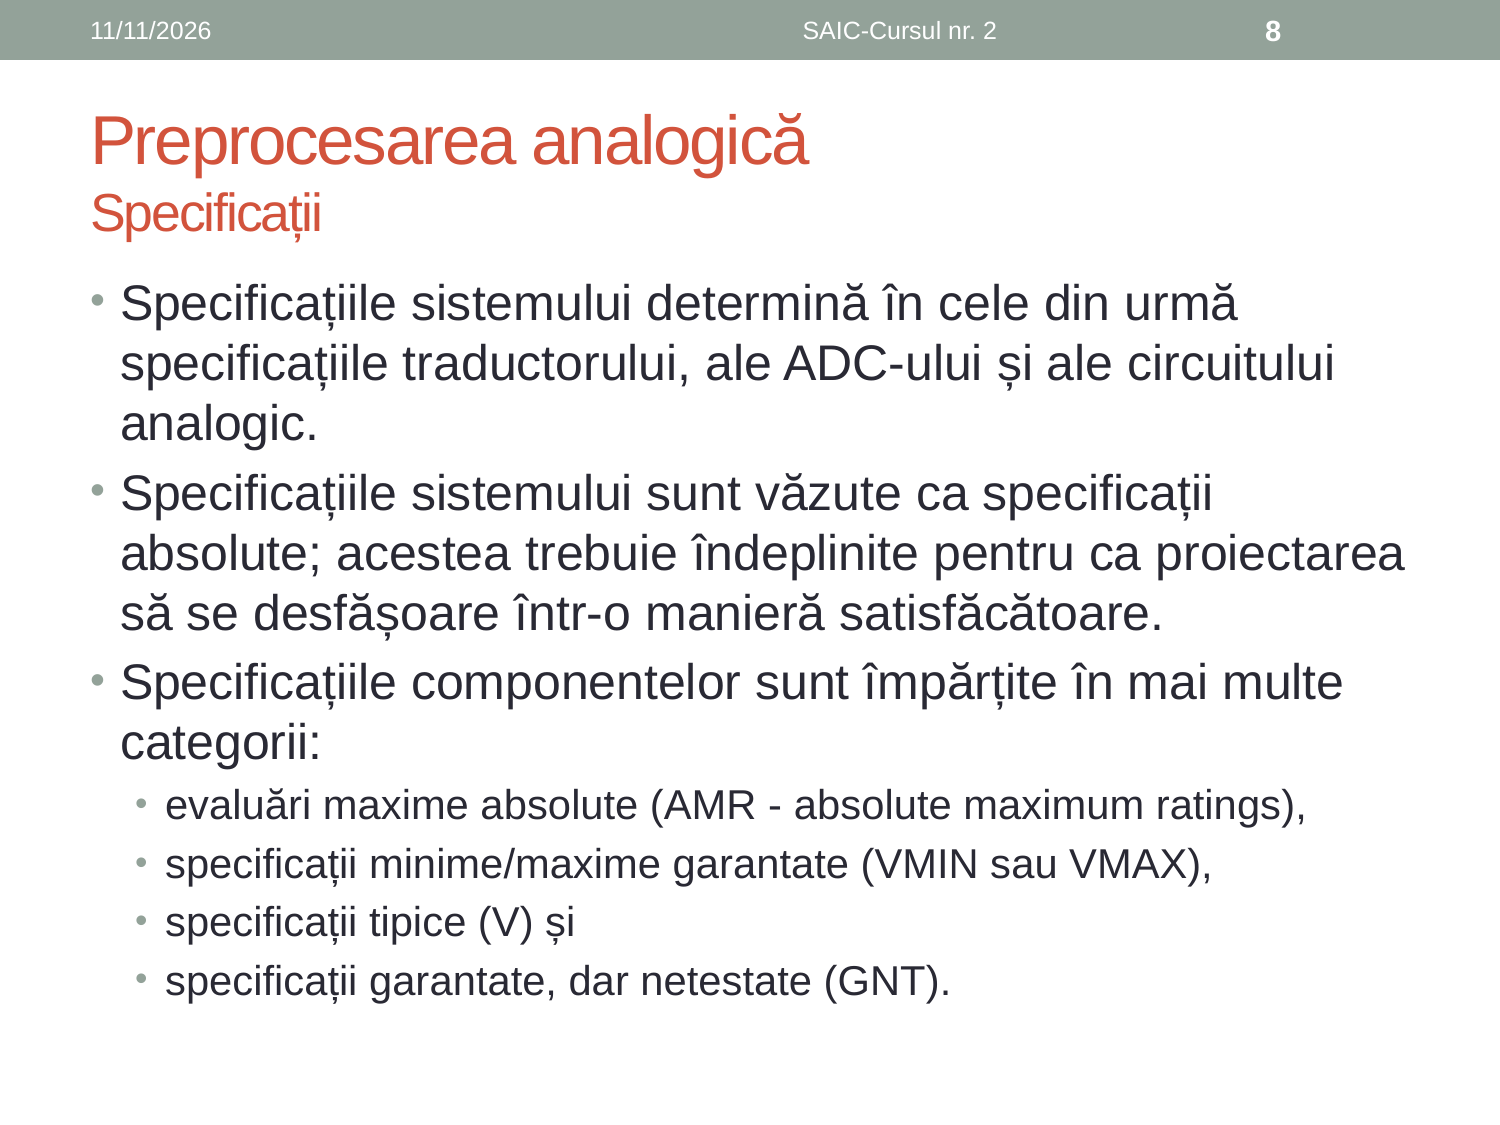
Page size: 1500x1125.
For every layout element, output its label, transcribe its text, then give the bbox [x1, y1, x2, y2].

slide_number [75, 3, 550, 57]
footer SAIC-Cursul nr. 2 [562, 3, 1238, 57]
list Specificațiile sistemului determină în cele din urmă specificațiile traductorului, ale ADC-ului și ale circuitului analogic. Specificațiile sistemului sunt văzute ca specificații absolute; acestea trebuie îndeplinite pentru ca proiectarea să se desfășoare într-o manieră satisfăcătoare. Specificațiile componentelor sunt împărțite în mai multe categorii: evaluări maxime absolute (AMR - absolute maximum ratings), specificații minime/maxime garantate (VMIN sau VMAX), specificații tipice (V) și specificații garantate, dar netestate (GNT). [75, 262, 1425, 1063]
title Preprocesarea analogică Specificații [75, 87, 1425, 250]
slide_number 8 [1250, 3, 1425, 57]
